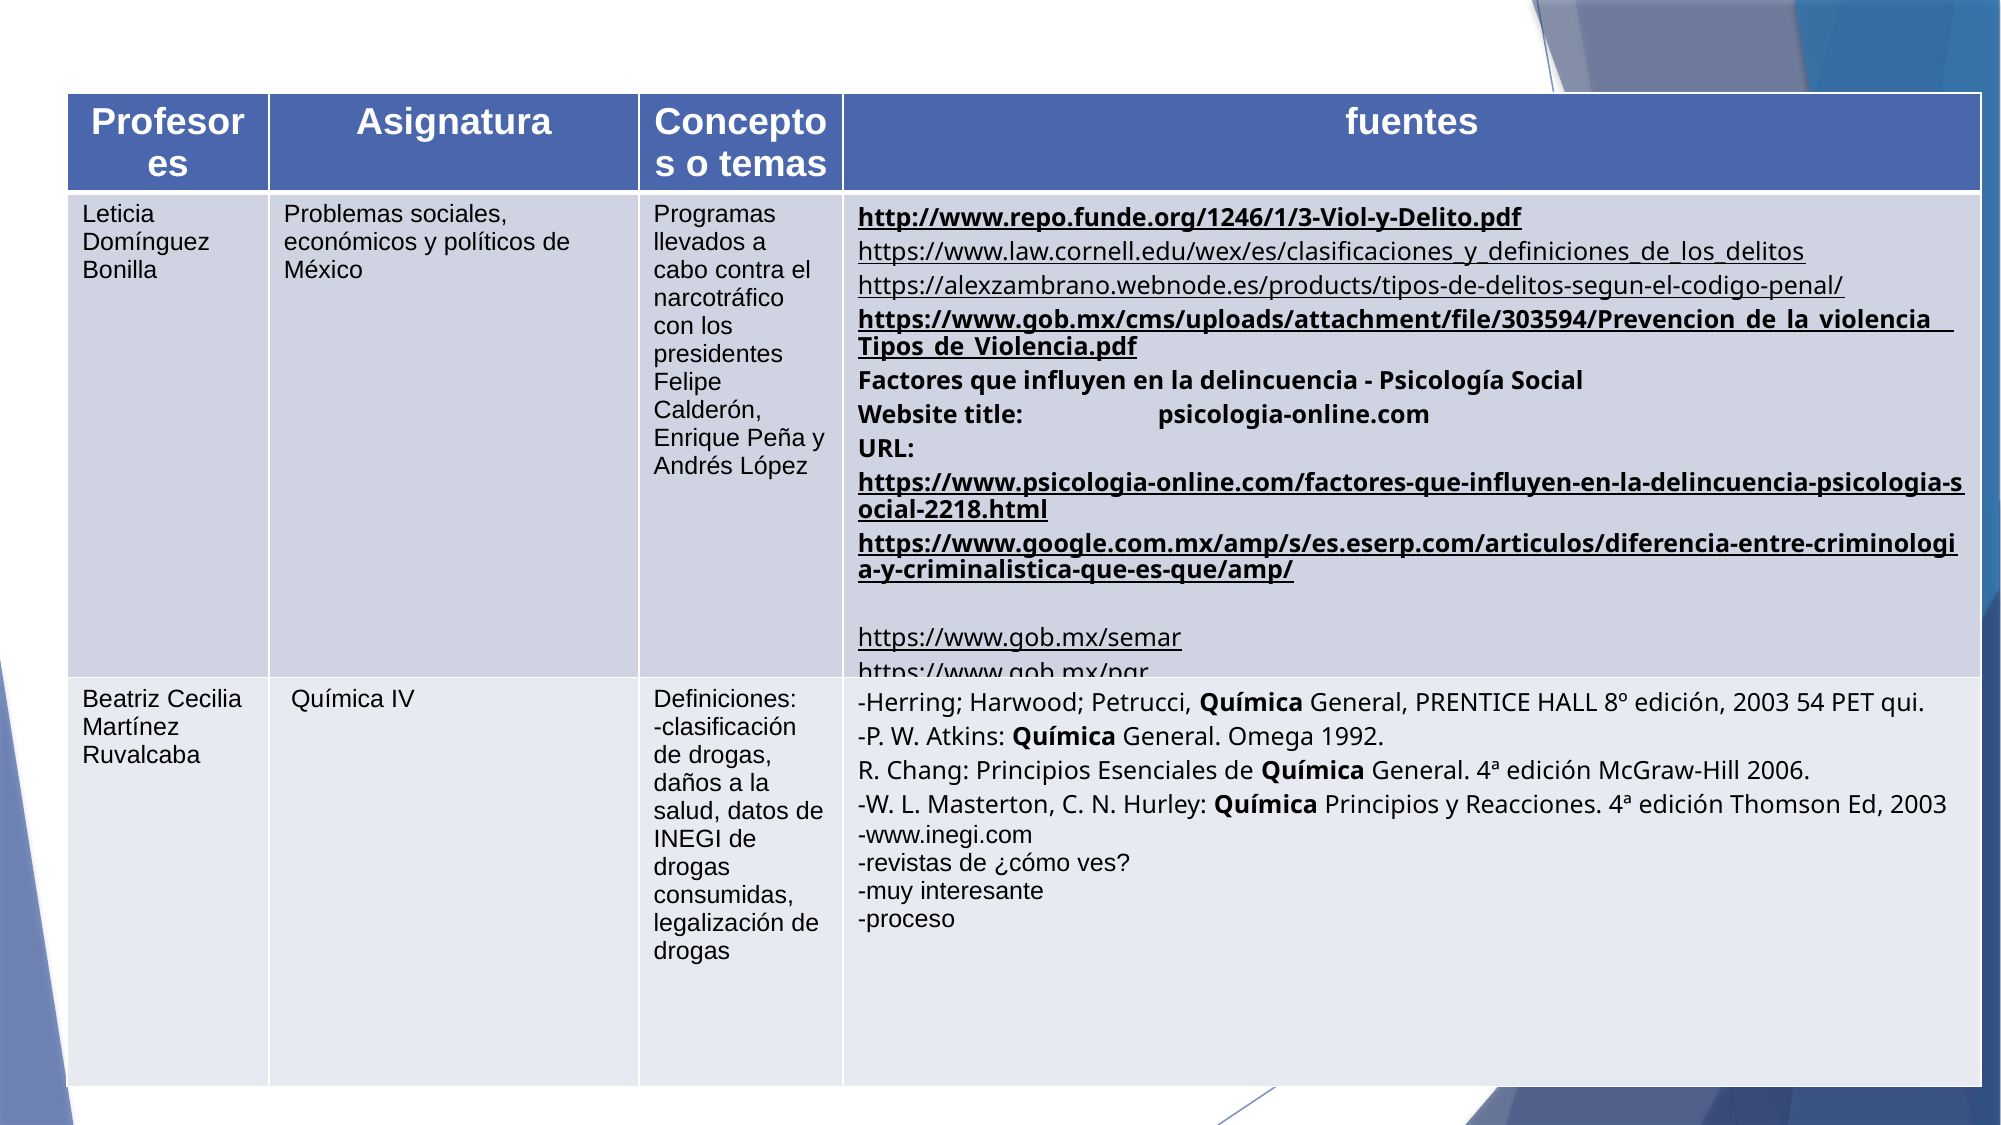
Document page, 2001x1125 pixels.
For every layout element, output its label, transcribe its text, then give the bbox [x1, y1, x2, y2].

table_cell Química IV [270, 678, 638, 1086]
table_header fuentes [844, 94, 1980, 190]
table_cell Beatriz Cecilia Martínez Ruvalcaba [68, 678, 268, 1086]
table_cell Definiciones: -clasificación de drogas, daños a la salud, datos de INEGI de drogas consumidas, legalización de drogas [640, 678, 842, 1086]
table_header Profesores [68, 94, 268, 190]
table_cell Leticia Domínguez Bonilla [68, 195, 268, 677]
table_header Conceptos o temas [640, 94, 842, 190]
table_cell http://www.repo.funde.org/1246/1/3-Viol-y-Delito.pdf https://www.law.cornell.edu/wex/es/clasificaciones_y_definiciones_de_los_delitos https://alexzambrano.webnode.es/products/tipos-de-delitos-segun-el-codigo-penal/ https://www.gob.mx/cms/uploads/attachment/file/303594/Prevencion_de_la_violencia__Tipos_de_Violencia.pdf Factores que influyen en la delincuencia - Psicología Social Website title: psicologia-online.com URL: https://www.psicologia-online.com/factores-que-influyen-en-la-delincuencia-psicologia-social-2218.html https://www.google.com.mx/amp/s/es.eserp.com/articulos/diferencia-entre-criminologia-y-criminalistica-que-es-que/amp/ https://www.gob.mx/semar https://www.gob.mx/pgr https://www.ssp.cdmx.gob.mx/secretaria/directorio [844, 195, 1980, 677]
table_cell Problemas sociales, económicos y políticos de México [270, 195, 638, 677]
table_cell Programas llevados a cabo contra el narcotráfico con los presidentes Felipe Calderón, Enrique Peña y Andrés López [640, 195, 842, 677]
table_cell -Herring; Harwood; Petrucci, Química General, PRENTICE HALL 8º edición, 2003 54 PET qui. -P. W. Atkins: Química General. Omega 1992. R. Chang: Principios Esenciales de Química General. 4ª edición McGraw-Hill 2006. -W. L. Masterton, C. N. Hurley: Química Principios y Reacciones. 4ª edición Thomson Ed, 2003 -www.inegi.com -revistas de ¿cómo ves? -muy interesante -proceso [844, 678, 1980, 1086]
table_header Asignatura [270, 94, 638, 190]
